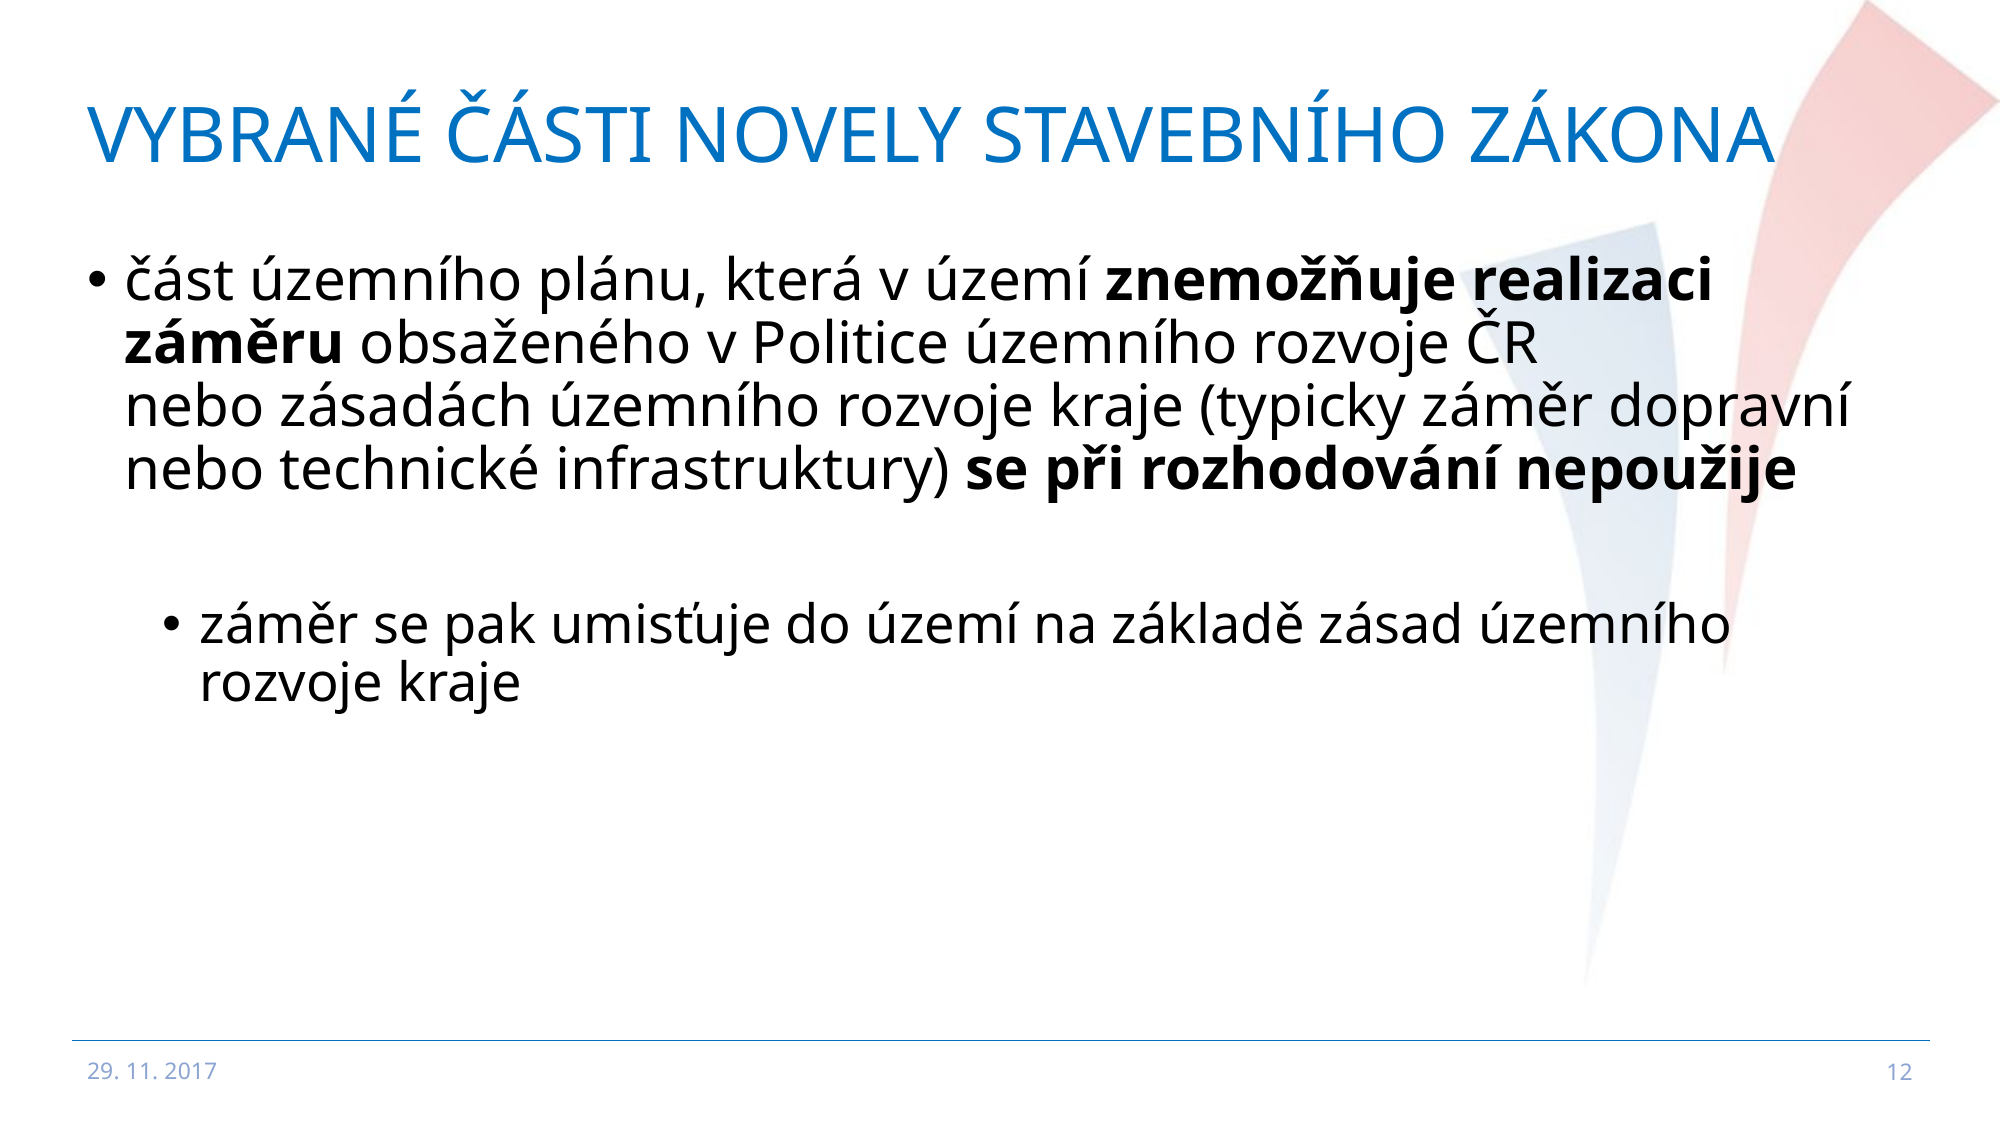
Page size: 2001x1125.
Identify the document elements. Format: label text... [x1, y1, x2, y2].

slide_number 12 [1477, 1042, 1928, 1103]
slide_number 29. 11. 2017 [72, 1040, 523, 1101]
picture [1459, 0, 2000, 993]
title Vybrané části novely stavebního zákona [72, 59, 1930, 216]
list část územního plánu, která v území znemožňuje realizaci záměru obsaženého v Politice územního rozvoje ČR nebo zásadách územního rozvoje kraje (typicky záměr dopravní nebo technické infrastruktury) se při rozhodování nepoužije záměr se pak umisťuje do území na základě zásad územního rozvoje kraje [72, 242, 1930, 1014]
